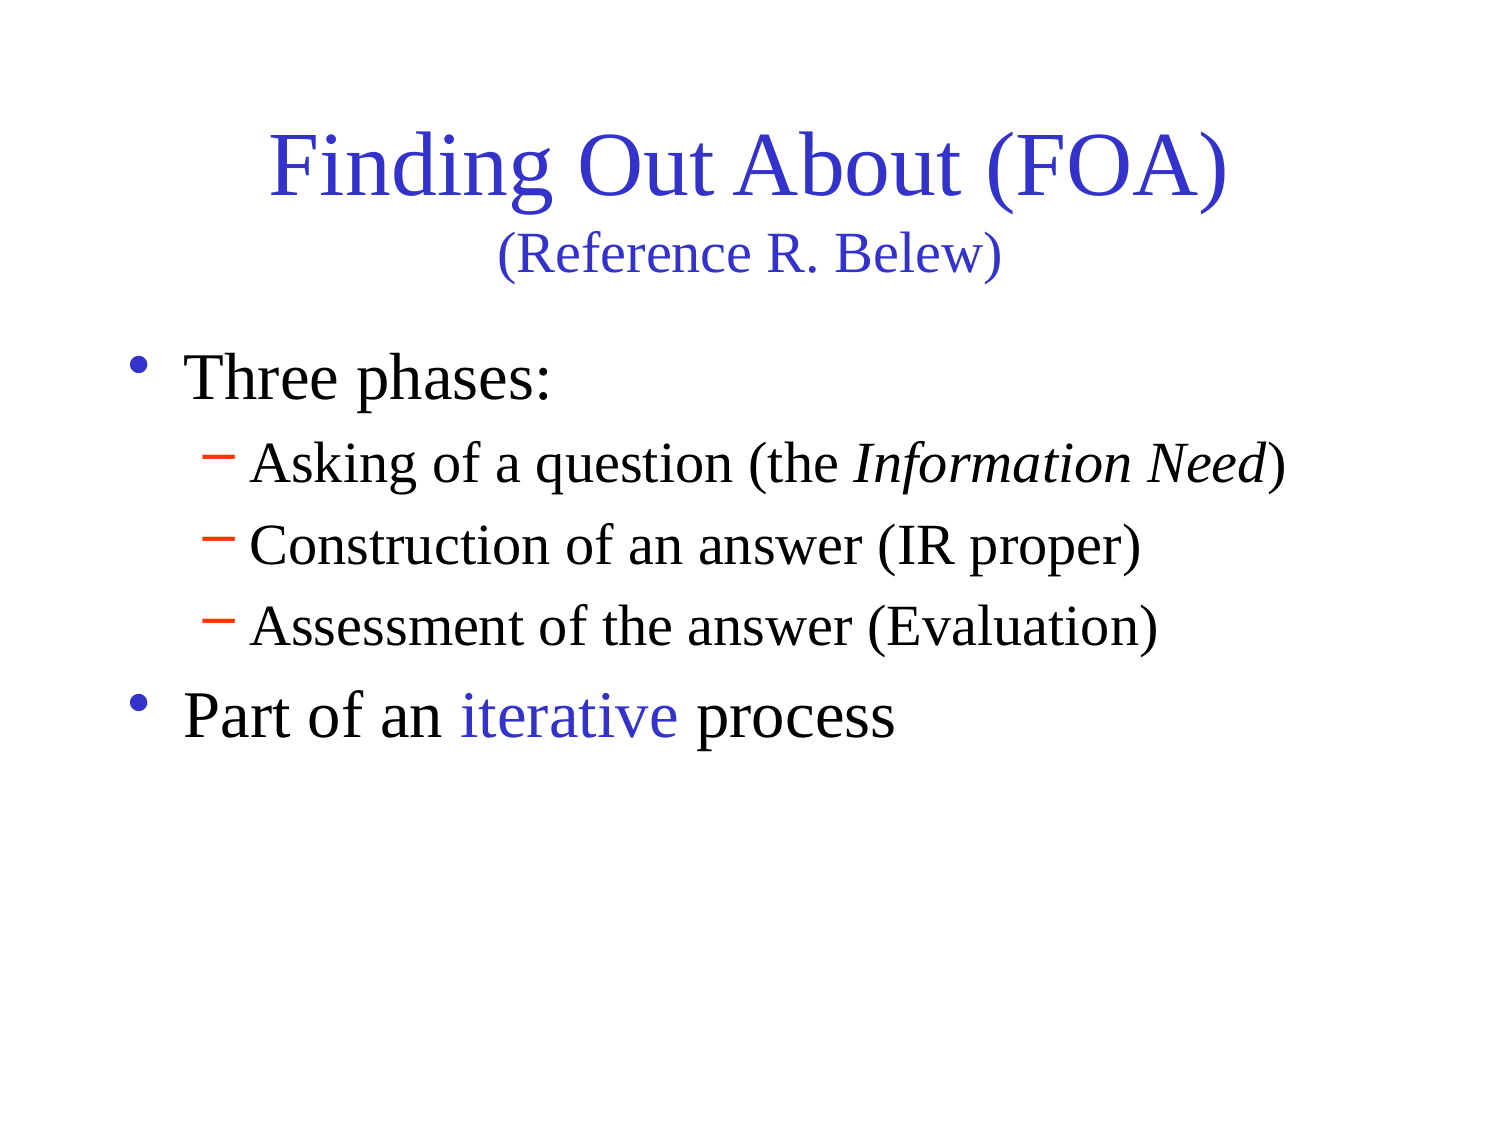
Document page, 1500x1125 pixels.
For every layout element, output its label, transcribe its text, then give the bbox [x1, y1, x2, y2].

list Three phases: Asking of a question (the Information Need) Construction of an answer (IR proper) Assessment of the answer (Evaluation) Part of an iterative process [112, 324, 1388, 1000]
title Finding Out About (FOA) (Reference R. Belew) [112, 99, 1388, 288]
